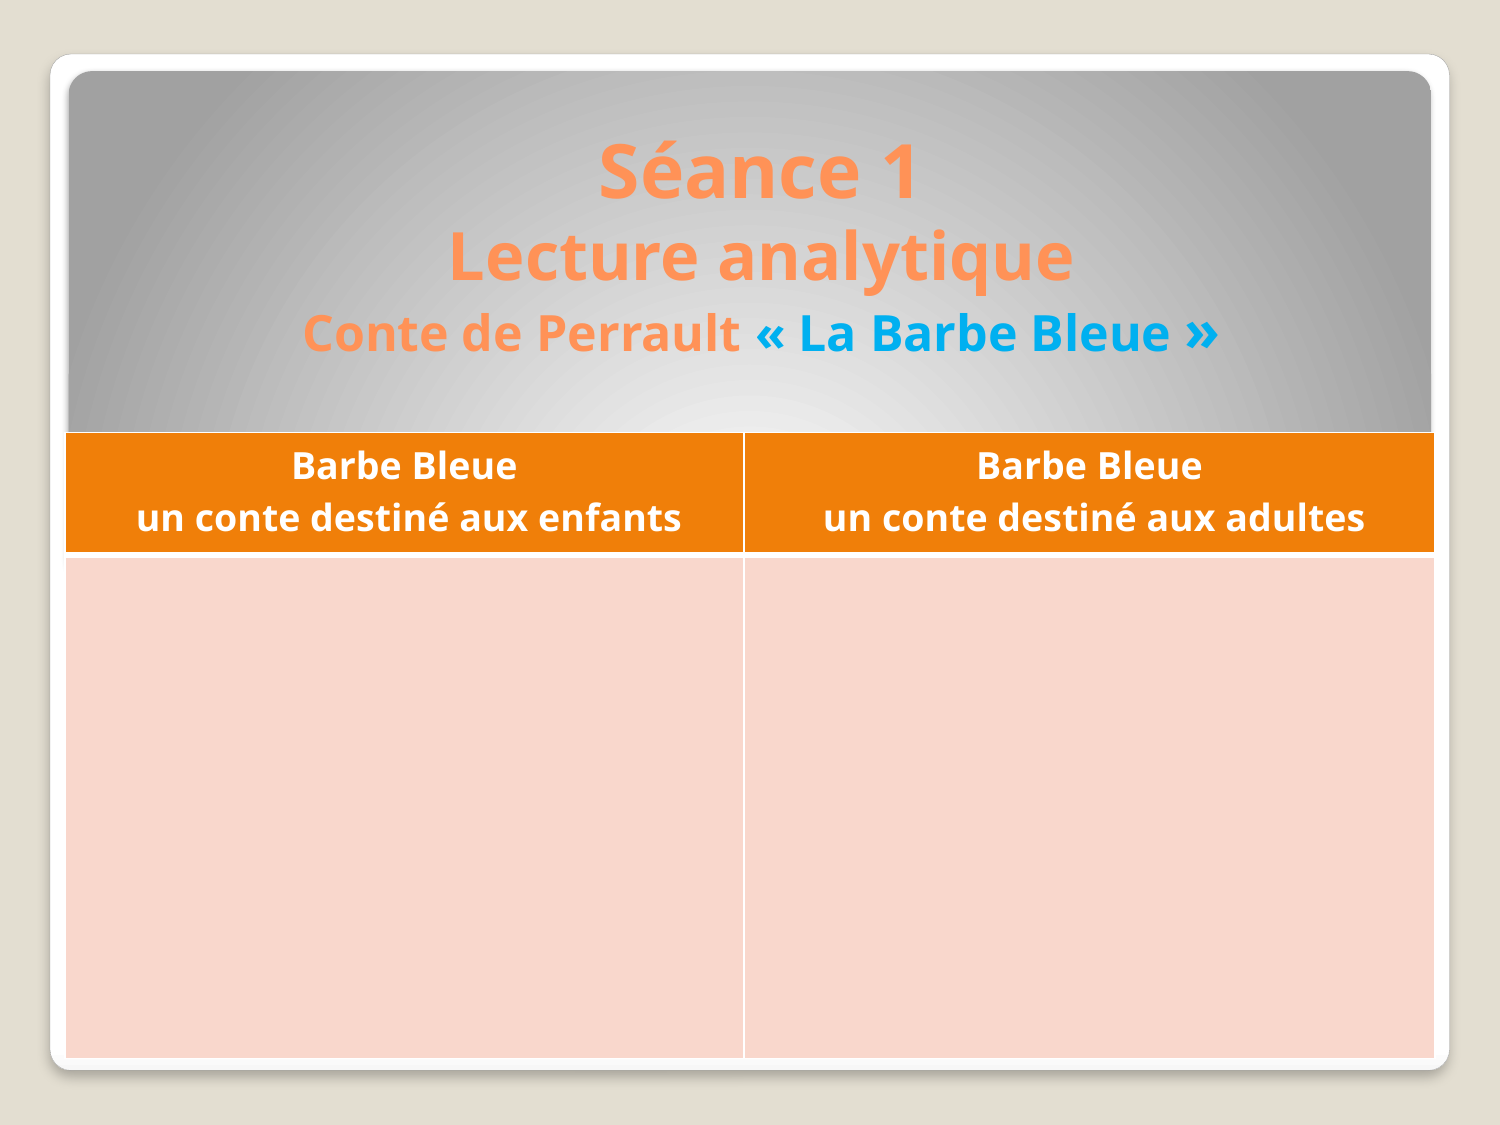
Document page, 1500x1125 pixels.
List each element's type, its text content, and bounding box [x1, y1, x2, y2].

table_header Barbe Bleue un conte destiné aux adultes [745, 433, 1434, 552]
table_cell [745, 558, 1434, 1058]
text_box [374, 101, 1125, 207]
table_cell [66, 558, 743, 1058]
title Séance 1 Lecture analytique Conte de Perrault « La Barbe Bleue » [123, 101, 1399, 386]
table_header Barbe Bleue un conte destiné aux enfants [66, 433, 743, 552]
